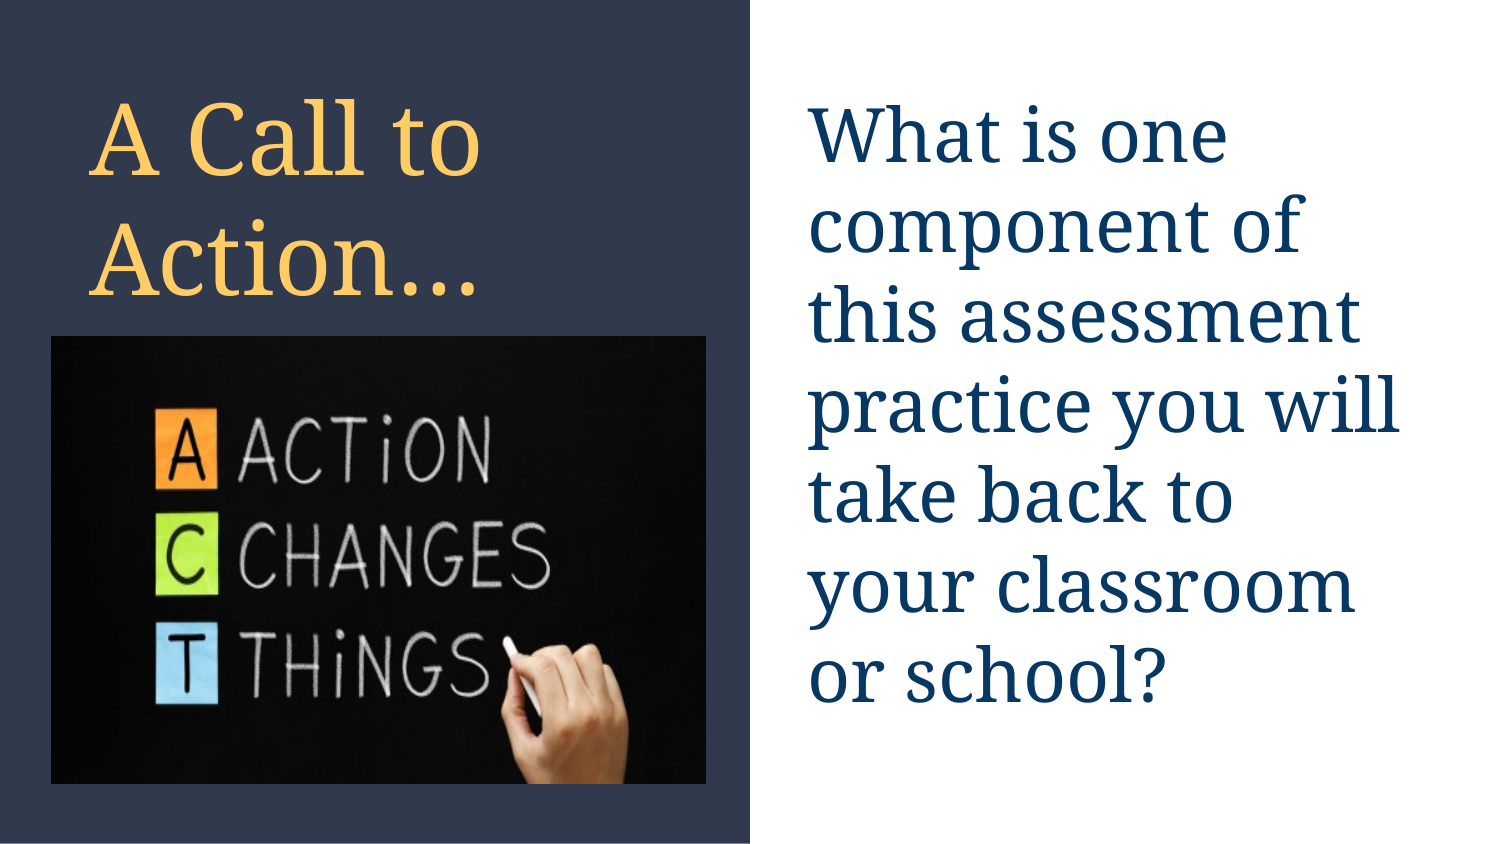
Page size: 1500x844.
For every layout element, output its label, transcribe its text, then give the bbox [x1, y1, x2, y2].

text_box What is one component of this assessment practice you will take back to your classroom or school? [792, 72, 1428, 772]
title A Call to Action… [74, 43, 682, 334]
picture [50, 335, 706, 784]
